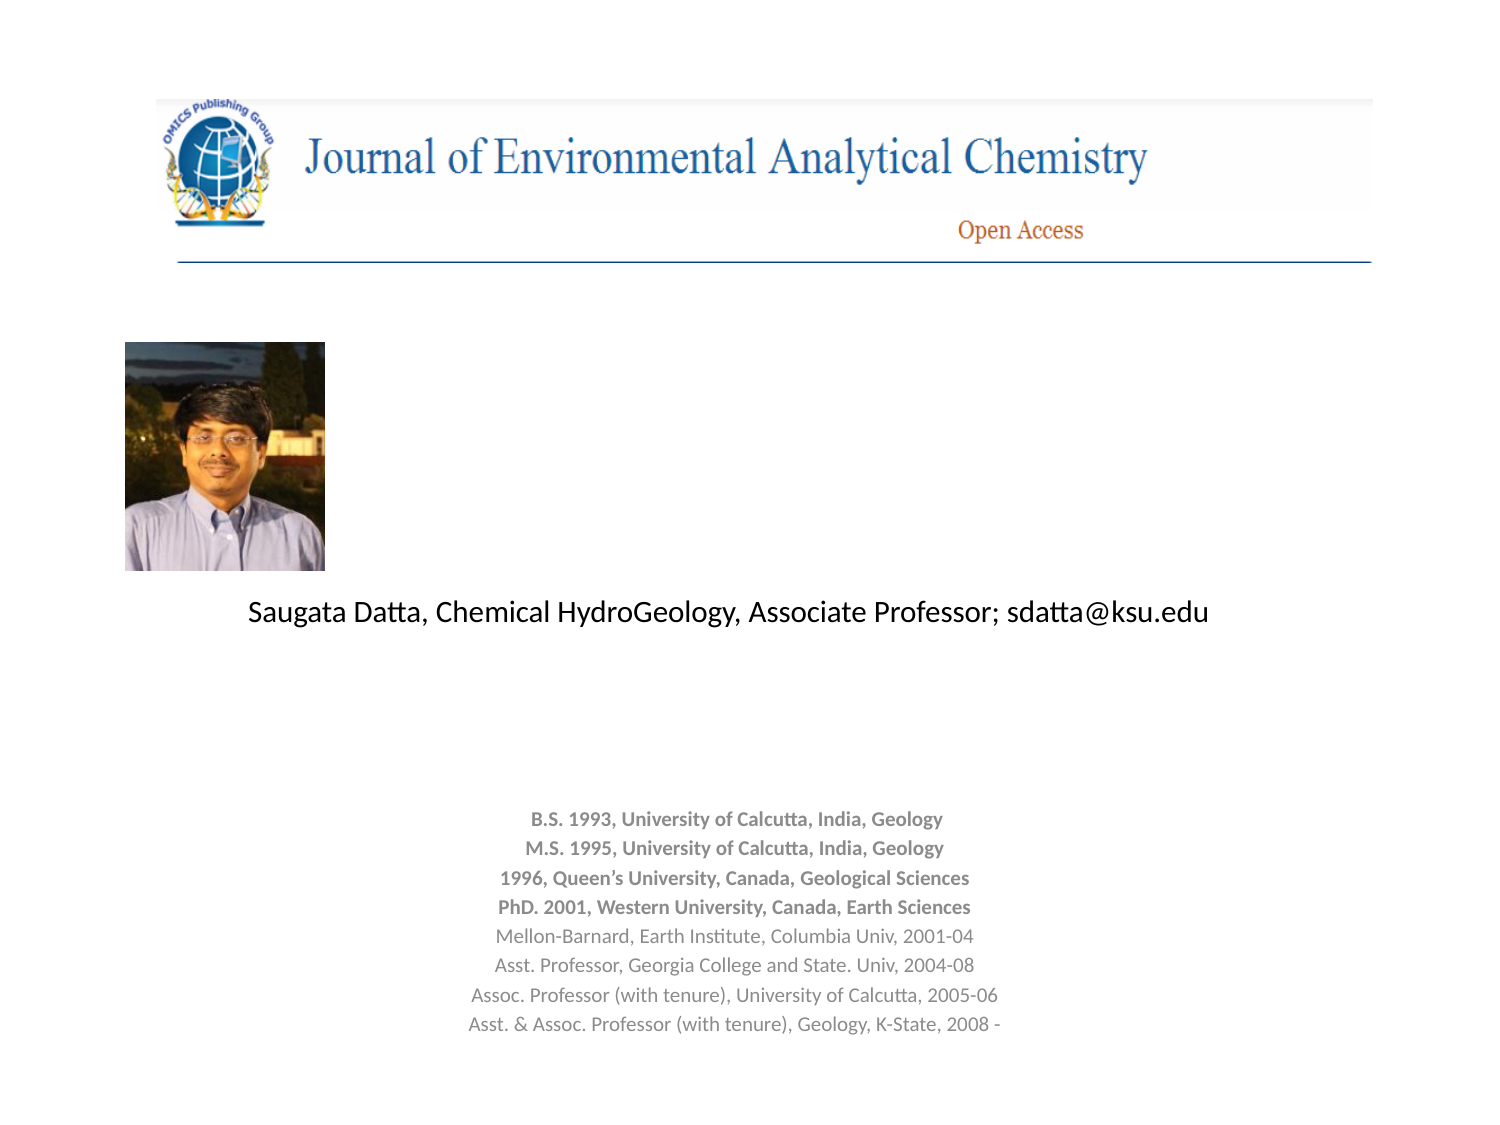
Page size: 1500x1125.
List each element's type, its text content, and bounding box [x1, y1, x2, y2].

title Saugata Datta, Chemical HydroGeology, Associate Professor; sdatta@ksu.edu [87, 401, 1363, 643]
picture [124, 342, 326, 572]
picture [155, 99, 1374, 263]
subtitle B.S. 1993, University of Calcutta, India, Geology M.S. 1995, University of Calcutta, India, Geology 1996, Queen’s University, Canada, Geological Sciences PhD. 2001, Western University, Canada, Earth Sciences Mellon-Barnard, Earth Institute, Columbia Univ, 2001-04 Asst. Professor, Georgia College and State. Univ, 2004-08 Assoc. Professor (with tenure), University of Calcutta, 2005-06 Asst. & Assoc. Professor (with tenure), Geology, K-State, 2008 - [212, 762, 1263, 1050]
